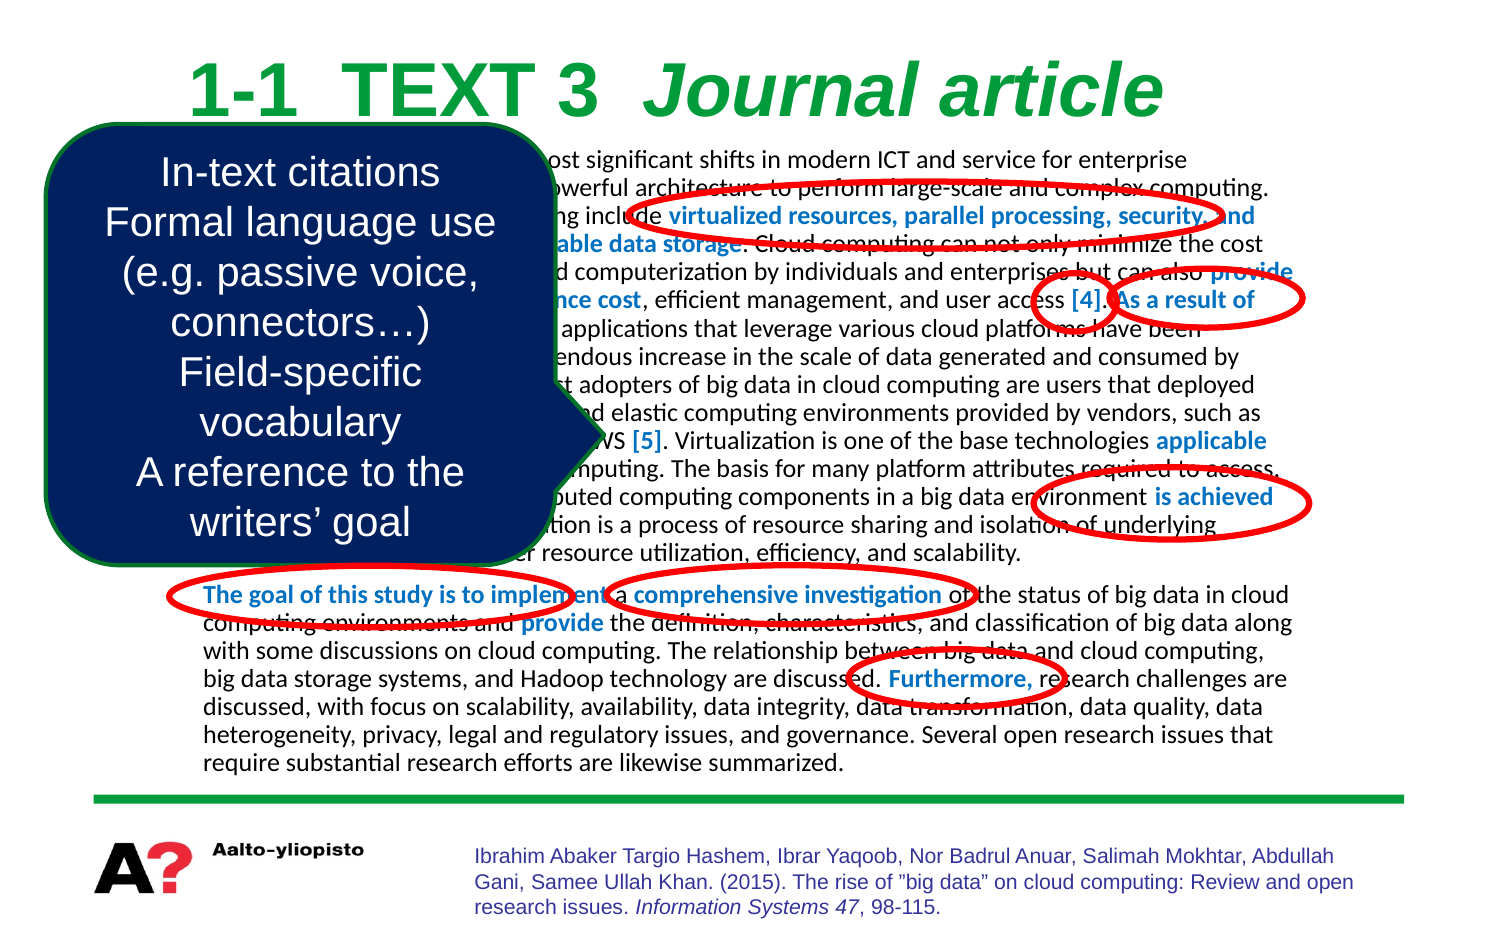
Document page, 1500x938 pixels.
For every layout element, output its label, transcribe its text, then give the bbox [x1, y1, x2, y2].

text_box [1031, 465, 1312, 542]
text_box [1107, 266, 1305, 330]
text_box [626, 179, 1225, 251]
title 1-1 TEXT 3 Journal article [189, 39, 1281, 145]
text_box [846, 647, 1068, 710]
text_box [167, 563, 575, 630]
text_box [604, 563, 979, 627]
text_box Ibrahim Abaker Targio Hashem, Ibrar Yaqoob, Nor Badrul Anuar, Salimah Mokhtar, Abdullah Gani, Samee Ullah Khan. (2015). The rise of ”big data” on cloud computing: Review and open research issues. Information Systems 47, 98-115. [474, 783, 1386, 920]
list Cloud computing is one of the most significant shifts in modern ICT and service for enterprise applications and has become a powerful architecture to perform large-scale and complex computing. The advantages of cloud computing include virtualized resources, parallel processing, security, and data service integration with scalable data storage. Cloud computing can not only minimize the cost and restriction for automation and computerization by individuals and enterprises but can also provide reduced infrastructure maintenance cost, efficient management, and user access [4]. As a result of the said advantages, a number of applications that leverage various cloud platforms have been developed and resulted in a tremendous increase in the scale of data generated and consumed by such applications. Some of the first adopters of big data in cloud computing are users that deployed Hadoop clusters in highly scalable and elastic computing environments provided by vendors, such as IBM, Microsoft Azure, and Amazon AWS [5]. Virtualization is one of the base technologies applicable to the implementation of cloud computing. The basis for many platform attributes required to access, store, analyze, and manage distributed computing components in a big data environment is achieved through virtualization. Virtualization is a process of resource sharing and isolation of underlying hardware to increase computer resource utilization, efficiency, and scalability. The goal of this study is to implement a comprehensive investigation of the status of big data in cloud computing environments and provide the definition, characteristics, and classification of big data along with some discussions on cloud computing. The relationship between big data and cloud computing, big data storage systems, and Hadoop technology are discussed. Furthermore, research challenges are discussed, with focus on scalability, availability, data integrity, data transformation, data quality, data heterogeneity, privacy, legal and regulatory issues, and governance. Several open research issues that require substantial research efforts are likewise summarized. [203, 145, 1296, 712]
text_box In-text citations Formal language use (e.g. passive voice, connectors…) Field-specific vocabulary A reference to the writers’ goal [43, 121, 607, 568]
text_box [1031, 271, 1117, 334]
picture [0, 814, 442, 938]
